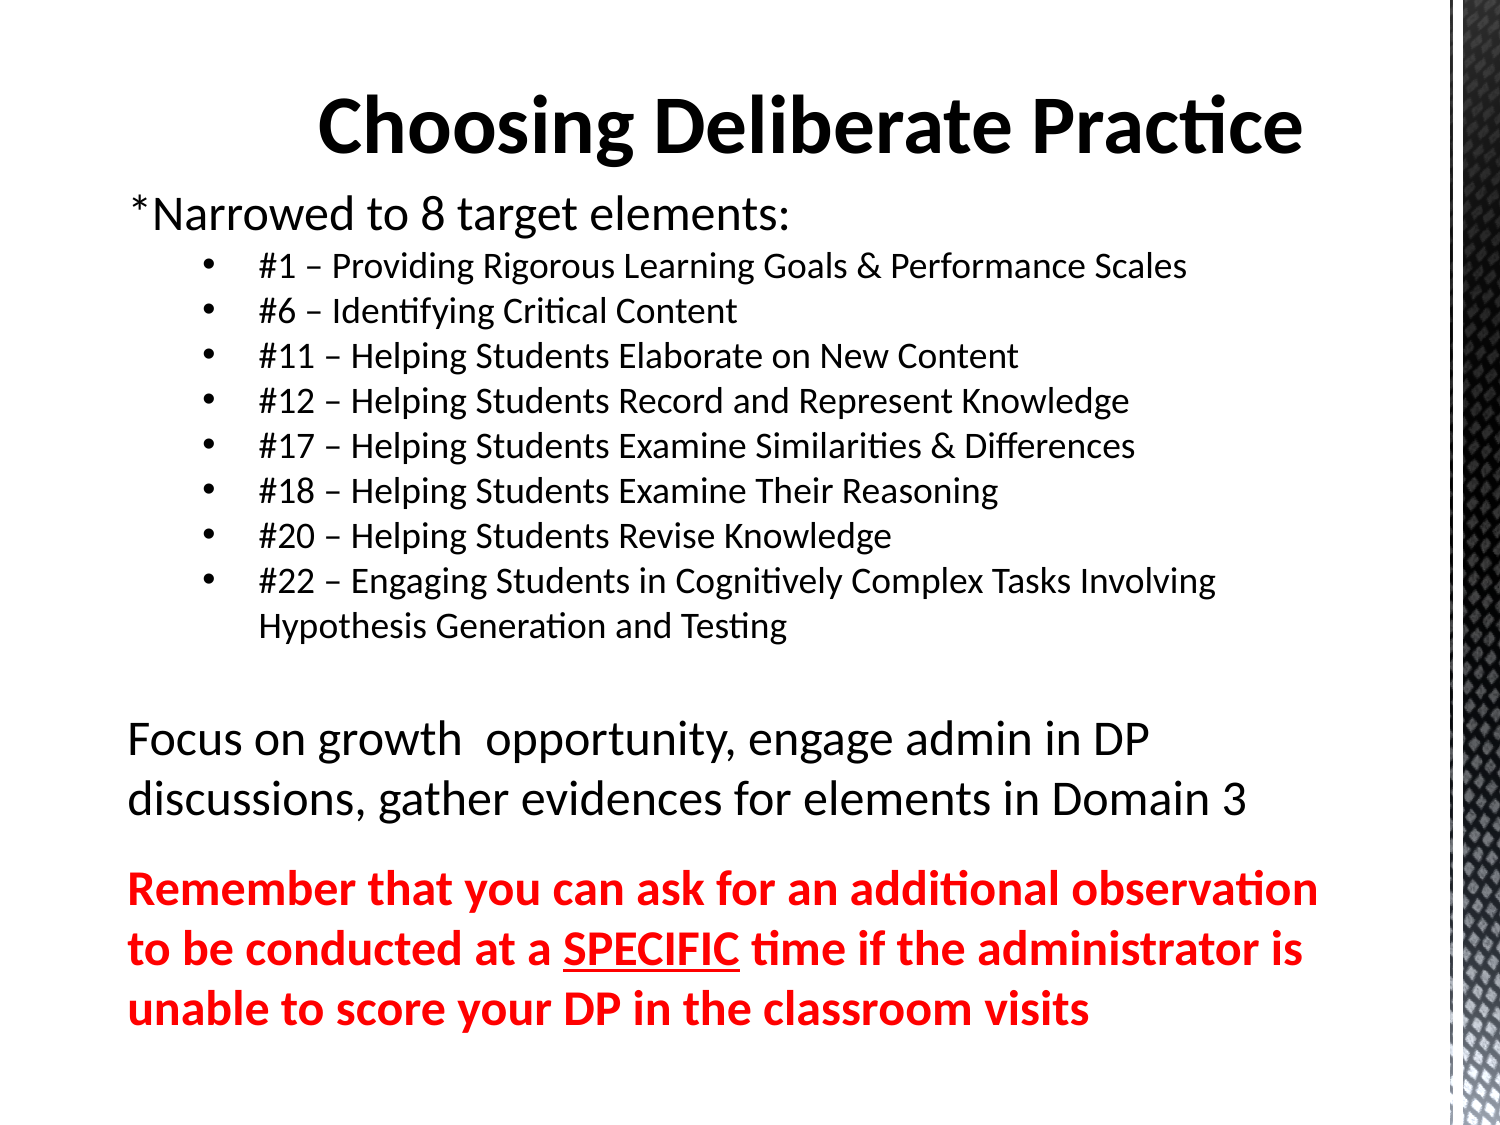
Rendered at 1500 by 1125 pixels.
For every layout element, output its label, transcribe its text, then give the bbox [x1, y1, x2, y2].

text_box *Narrowed to 8 target elements: #1 – Providing Rigorous Learning Goals & Performance Scales #6 – Identifying Critical Content #11 – Helping Students Elaborate on New Content #12 – Helping Students Record and Represent Knowledge #17 – Helping Students Examine Similarities & Differences #18 – Helping Students Examine Their Reasoning #20 – Helping Students Revise Knowledge #22 – Engaging Students in Cognitively Complex Tasks Involving Hypothesis Generation and Testing Focus on growth opportunity, engage admin in DP discussions, gather evidences for elements in Domain 3 Remember that you can ask for an additional observation to be conducted at a SPECIFIC time if the administrator is unable to score your DP in the classroom visits [112, 173, 1375, 1043]
picture [1447, 0, 1500, 1125]
title Choosing Deliberate Practice [112, 125, 1321, 173]
